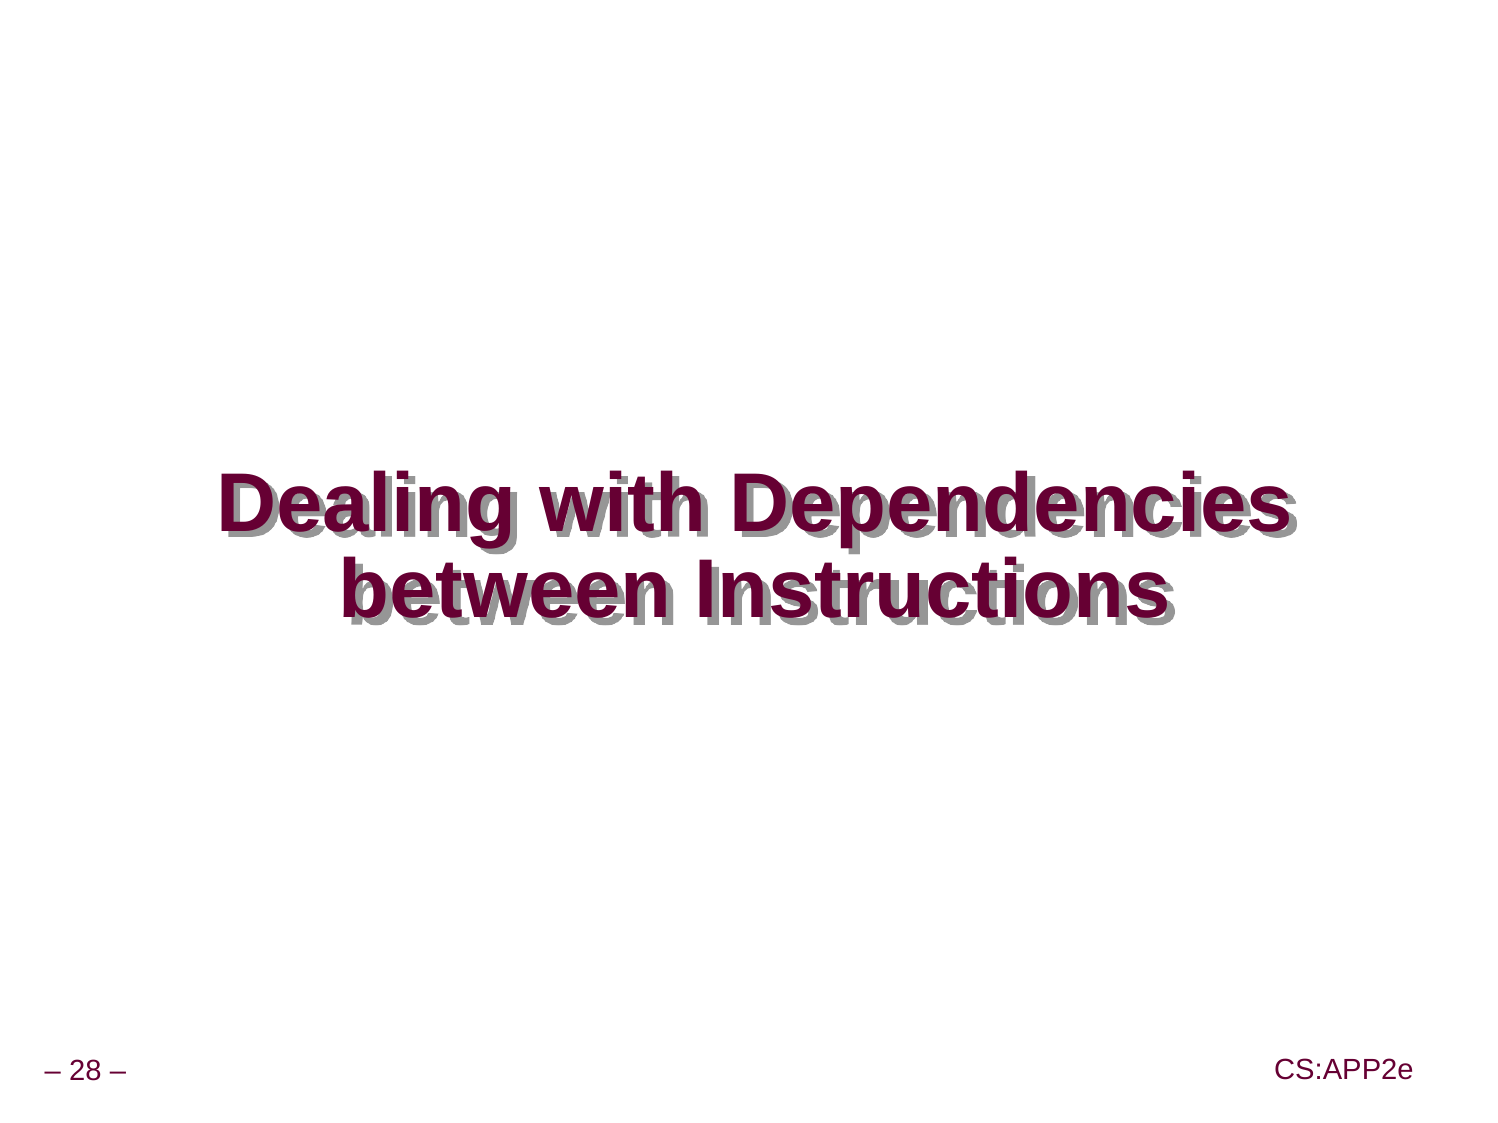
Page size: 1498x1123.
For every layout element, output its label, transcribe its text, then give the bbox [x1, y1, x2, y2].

title Dealing with Dependencies between Instructions [117, 461, 1392, 685]
